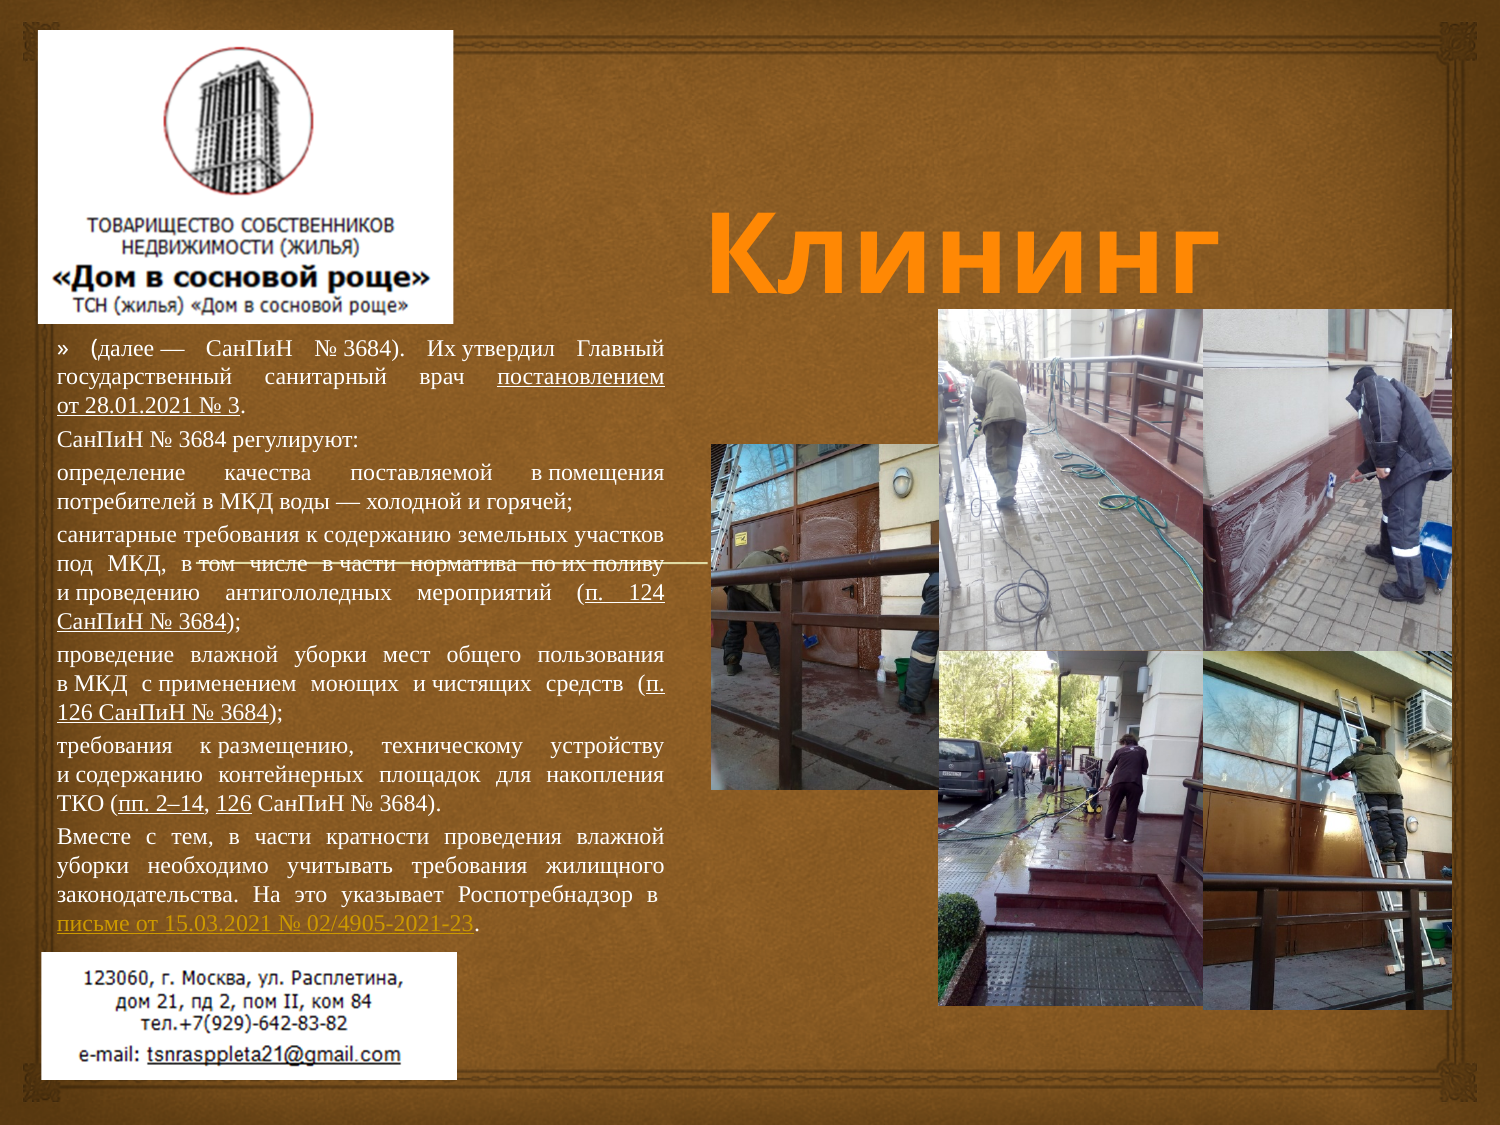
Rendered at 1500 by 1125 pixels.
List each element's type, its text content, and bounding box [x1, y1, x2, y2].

title Клининг [459, 120, 1471, 324]
picture [0, 0, 1500, 1125]
subtitle » (далее — СанПиН № 3684). Их утвердил Главный государственный санитарный врач постановлением от 28.01.2021 № 3. СанПиН № 3684 регулируют: определение качества поставляемой в помещения потребителей в МКД воды — холодной и горячей; санитарные требования к содержанию земельных участков под МКД, в том числе в части норматива по их поливу и проведению антигололедных мероприятий (п. 124 СанПиН № 3684); проведение влажной уборки мест общего пользования в МКД с применением моющих и чистящих средств (п. 126 СанПиН № 3684); требования к размещению, техническому устройству и содержанию контейнерных площадок для накопления ТКО (пп. 2–14, 126 СанПиН № 3684). Вместе с тем, в части кратности проведения влажной уборки необходимо учитывать требования жилищного законодательства. На это указывает Роспотребнадзор в письме от 15.03.2021 № 02/4905-2021-23. [41, 324, 680, 954]
